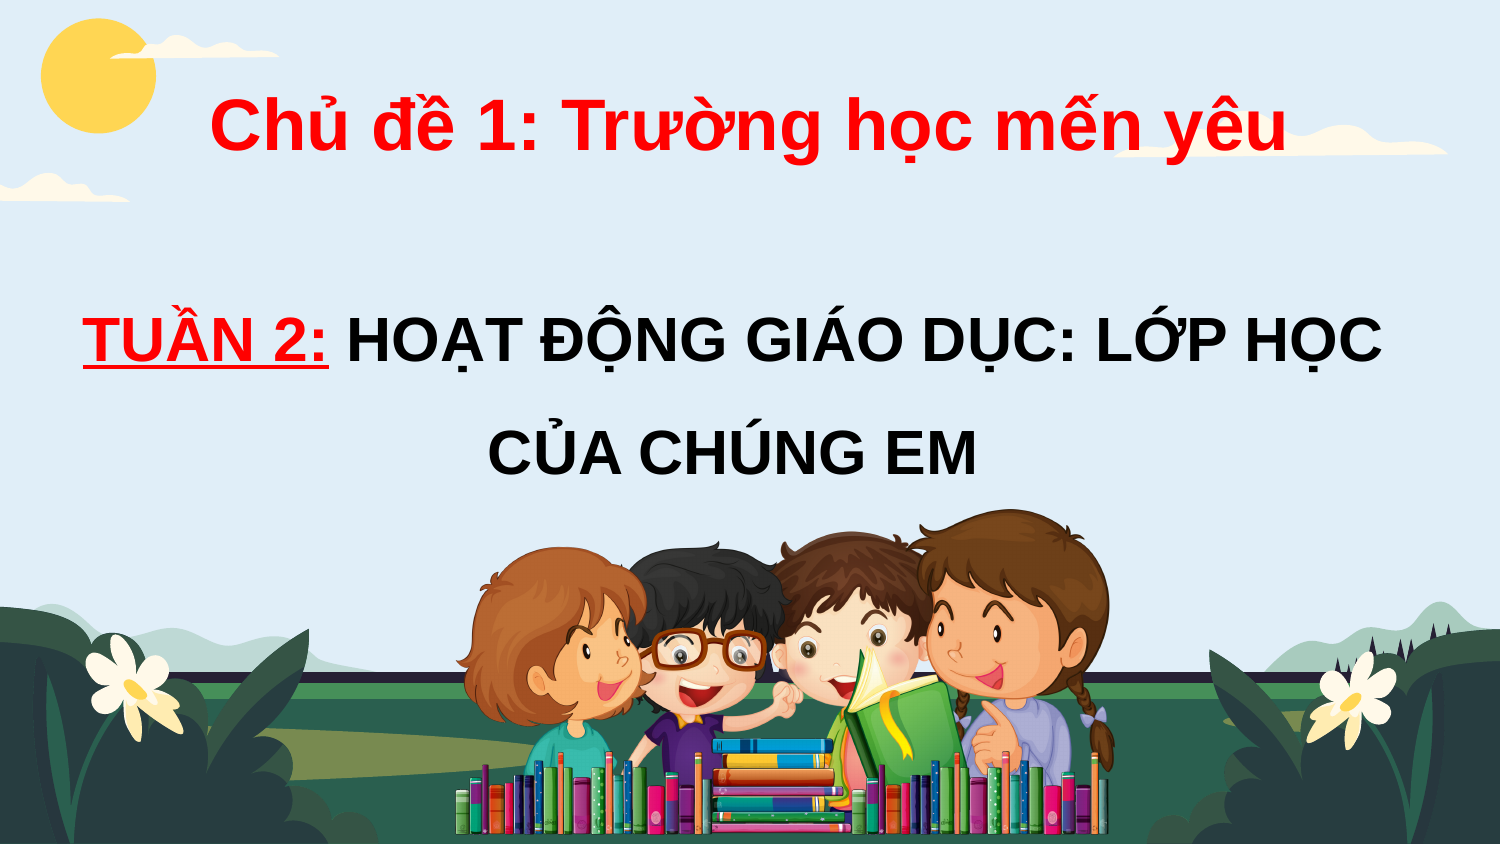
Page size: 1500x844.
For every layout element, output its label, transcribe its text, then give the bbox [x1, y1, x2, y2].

title Chủ đề 1: Trường học mến yêu [104, 79, 1396, 180]
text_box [1146, 629, 1500, 844]
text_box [1298, 651, 1450, 844]
picture [454, 509, 1115, 835]
text_box TUẦN 2: HOẠT ĐỘNG GIÁO DỤC: LỚP HỌC CỦA CHÚNG EM [0, 254, 1467, 495]
